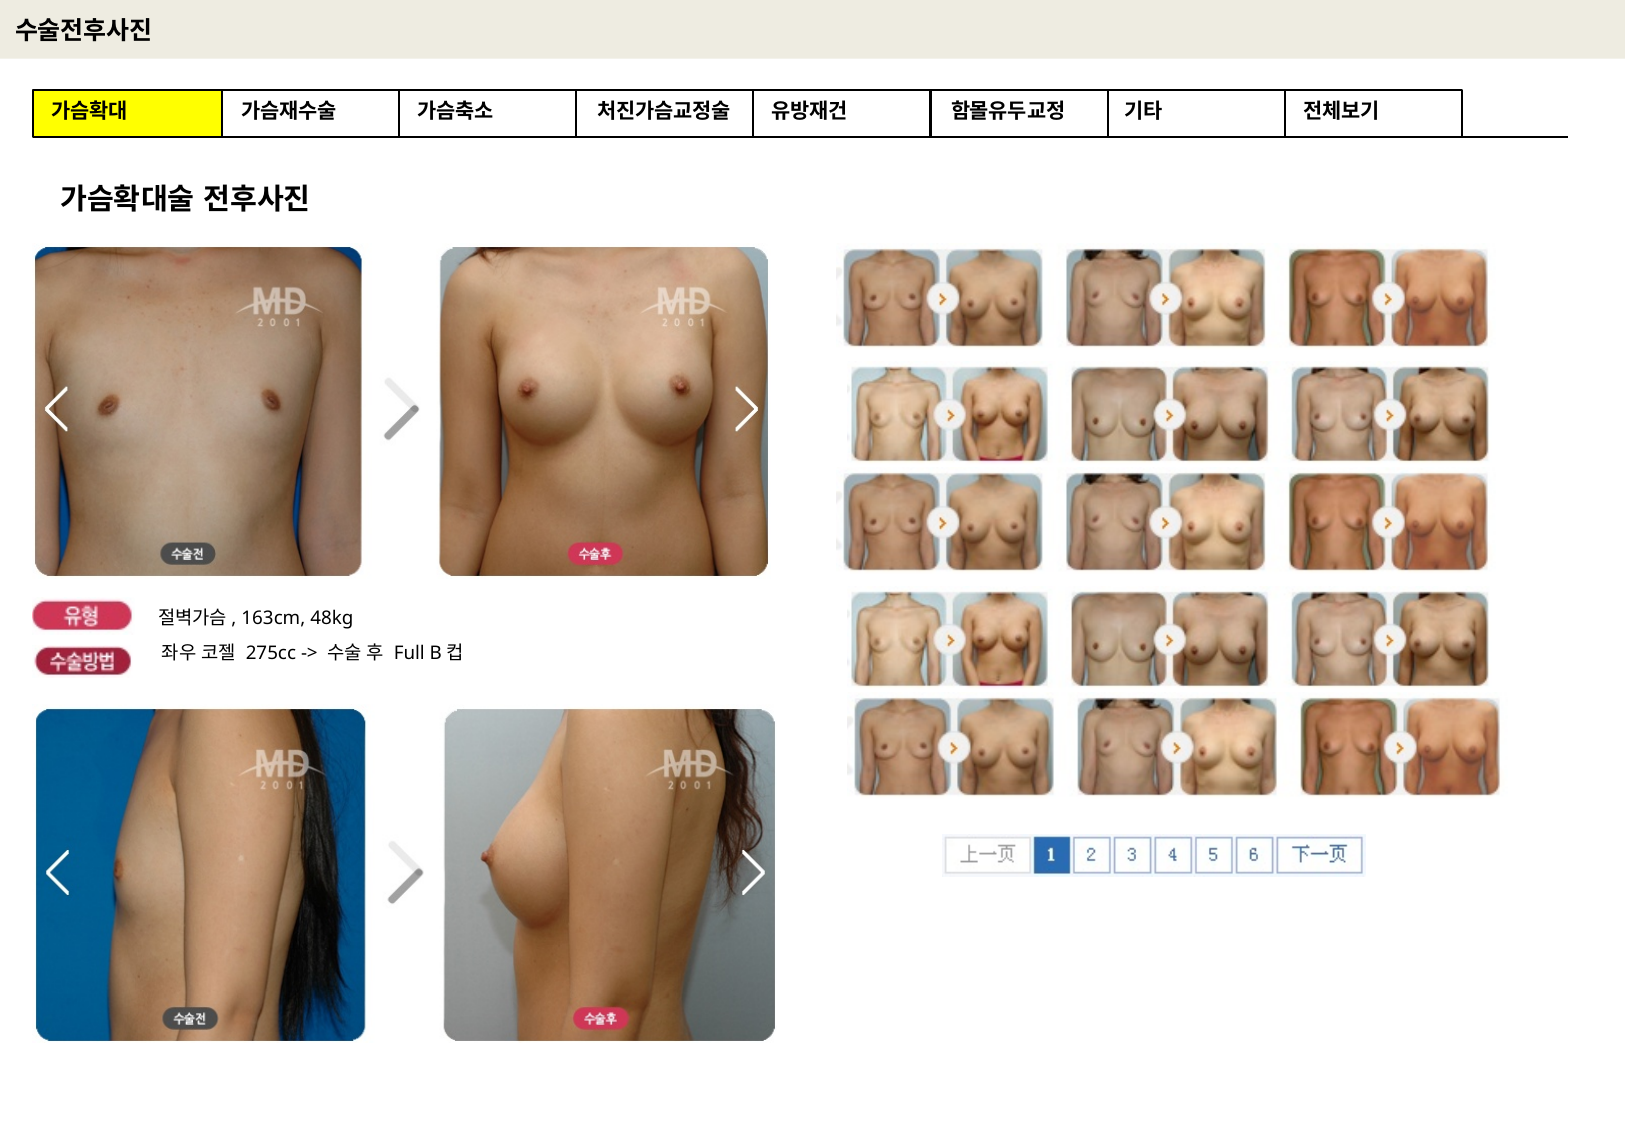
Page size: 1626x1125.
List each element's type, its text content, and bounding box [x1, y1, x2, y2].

text_box 가슴확대술 전후사진 [45, 172, 327, 223]
picture [942, 833, 1367, 877]
text_box [751, 88, 928, 136]
text_box 가슴축소 [402, 90, 509, 130]
text_box 함몰유두교정 [936, 90, 1080, 130]
picture [32, 703, 778, 1043]
title 수술전후사진 [0, 0, 1625, 59]
text_box [1283, 88, 1464, 136]
text_box 좌우 코젤 275cc -> 수술 후 Full B컵 [147, 633, 479, 671]
text_box 가슴확대 [36, 90, 143, 130]
picture [847, 585, 1508, 805]
text_box 처진가슴교정술 [582, 90, 746, 130]
picture [835, 243, 1496, 356]
text_box 유방재건 [757, 90, 863, 130]
picture [835, 361, 1498, 581]
text_box [31, 88, 220, 139]
picture [32, 243, 771, 579]
picture [32, 597, 136, 635]
text_box [220, 88, 397, 139]
text_box [928, 88, 1106, 136]
text_box [397, 88, 574, 139]
text_box [1106, 88, 1283, 136]
text_box 가슴재수술 [226, 90, 352, 130]
text_box 기타 [1109, 90, 1178, 130]
picture [32, 644, 134, 678]
text_box 절벽가슴, 163cm, 48kg [143, 597, 369, 636]
text_box [574, 88, 751, 139]
text_box 전체보기 [1288, 90, 1395, 130]
